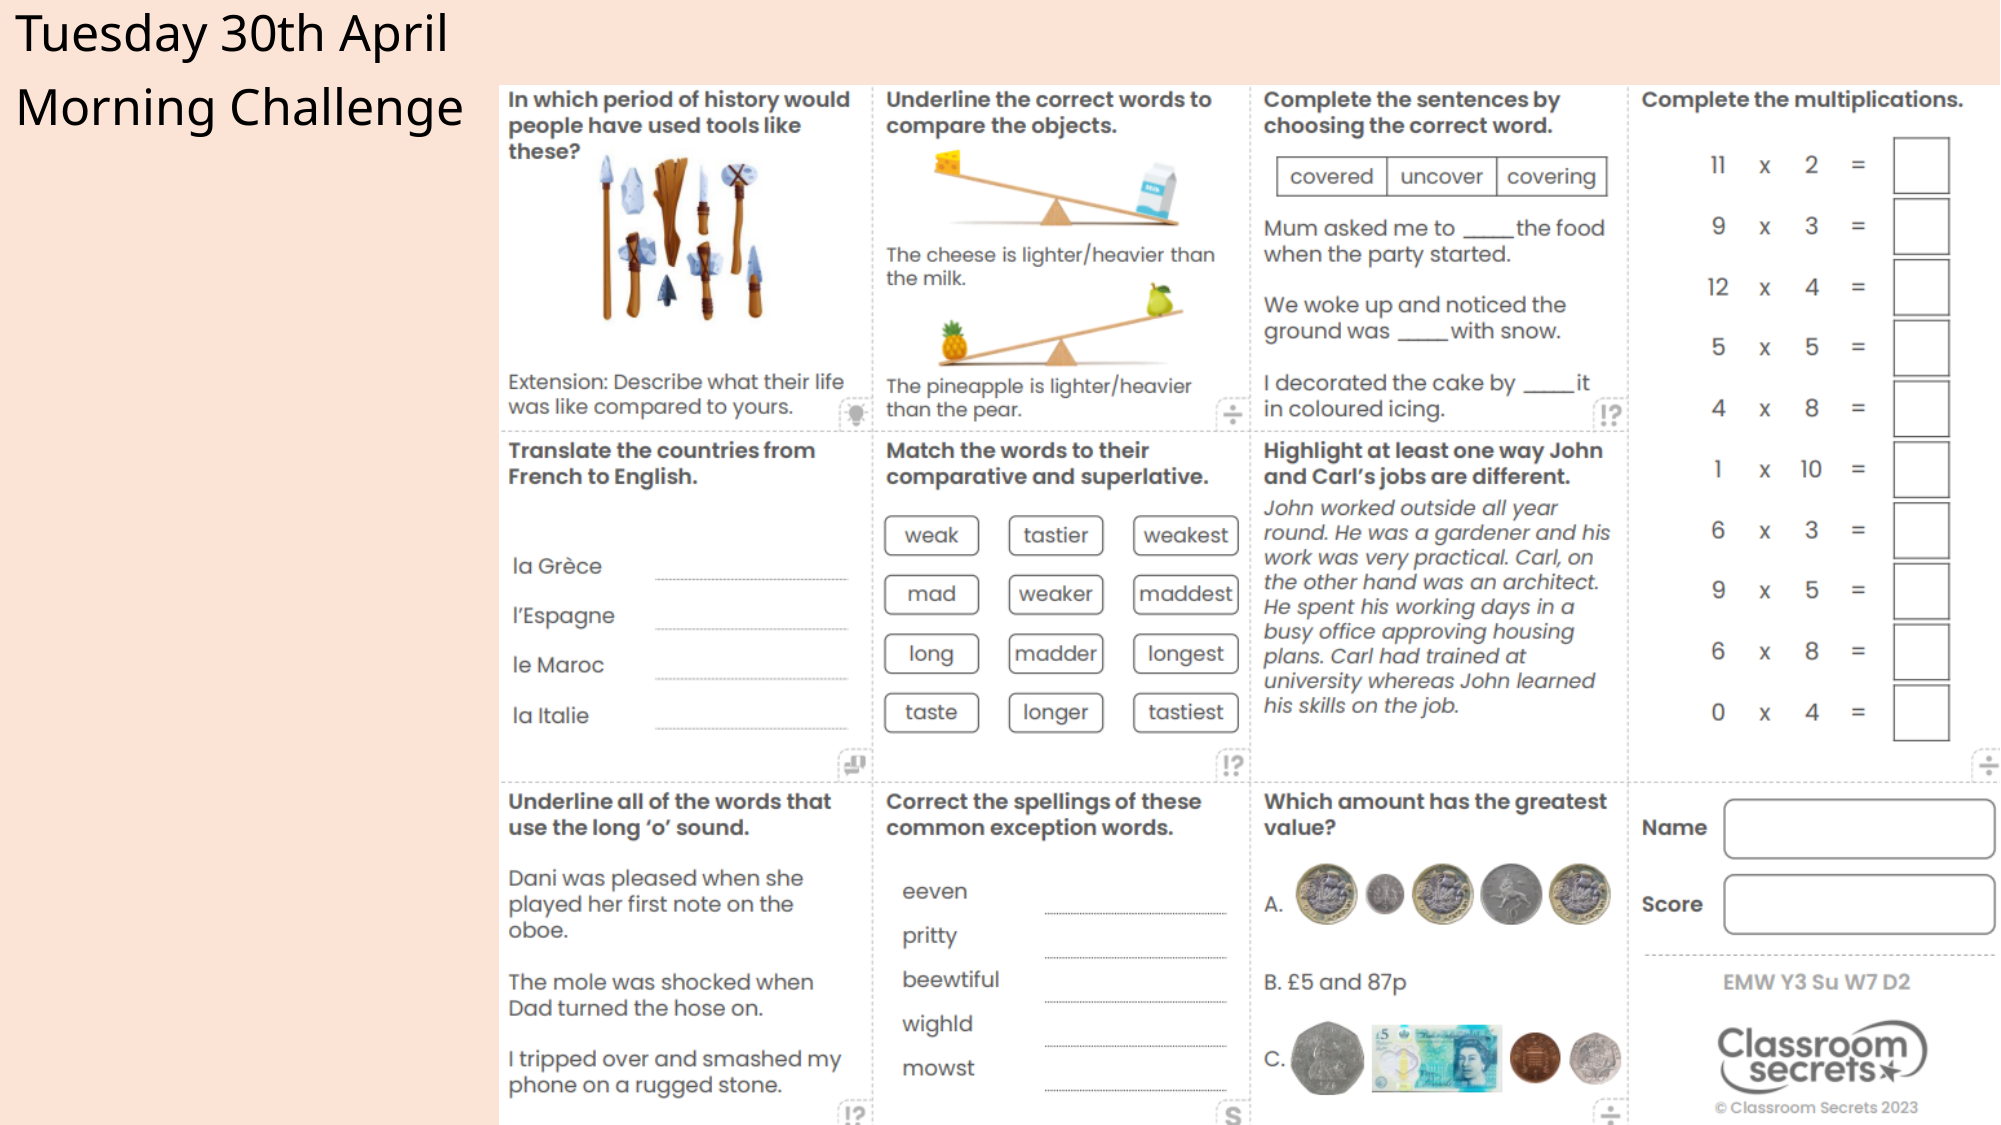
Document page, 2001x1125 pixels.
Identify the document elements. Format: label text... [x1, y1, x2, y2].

picture [498, 84, 2000, 1125]
subtitle Tuesday 30th April Morning Challenge [0, 0, 1500, 272]
